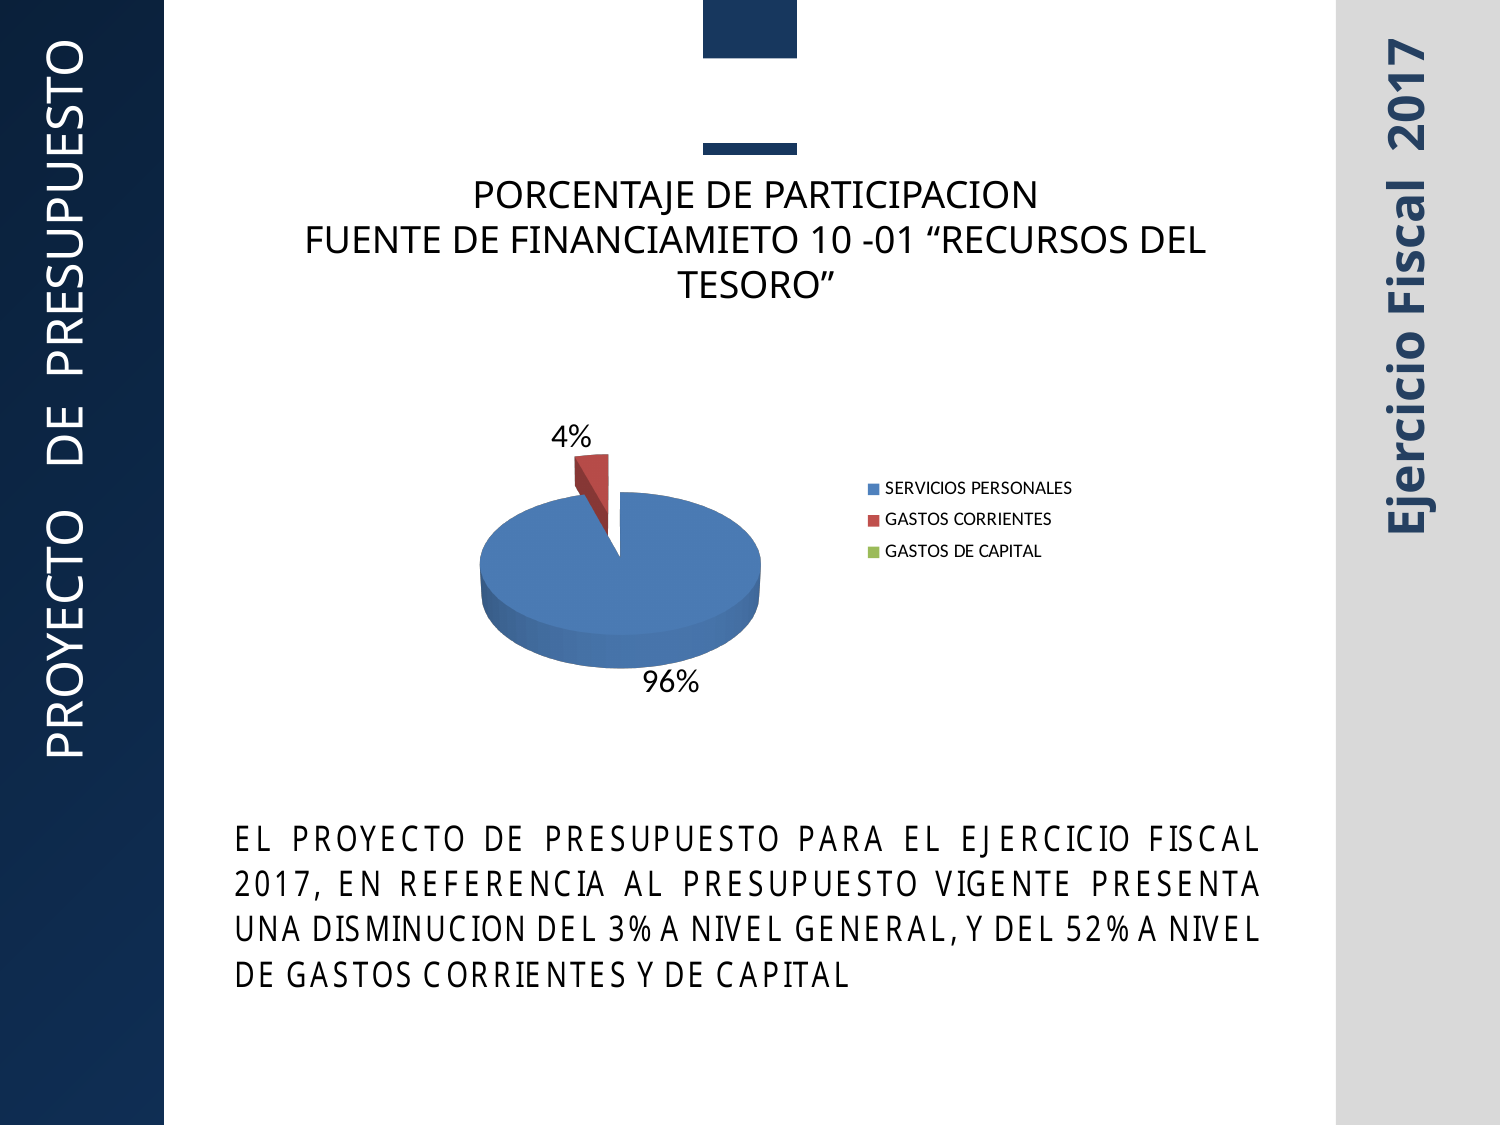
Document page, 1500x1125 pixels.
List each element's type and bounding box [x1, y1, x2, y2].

text_box [234, 820, 1266, 1032]
chart [339, 327, 1114, 798]
text_box [0, 0, 1500, 1125]
